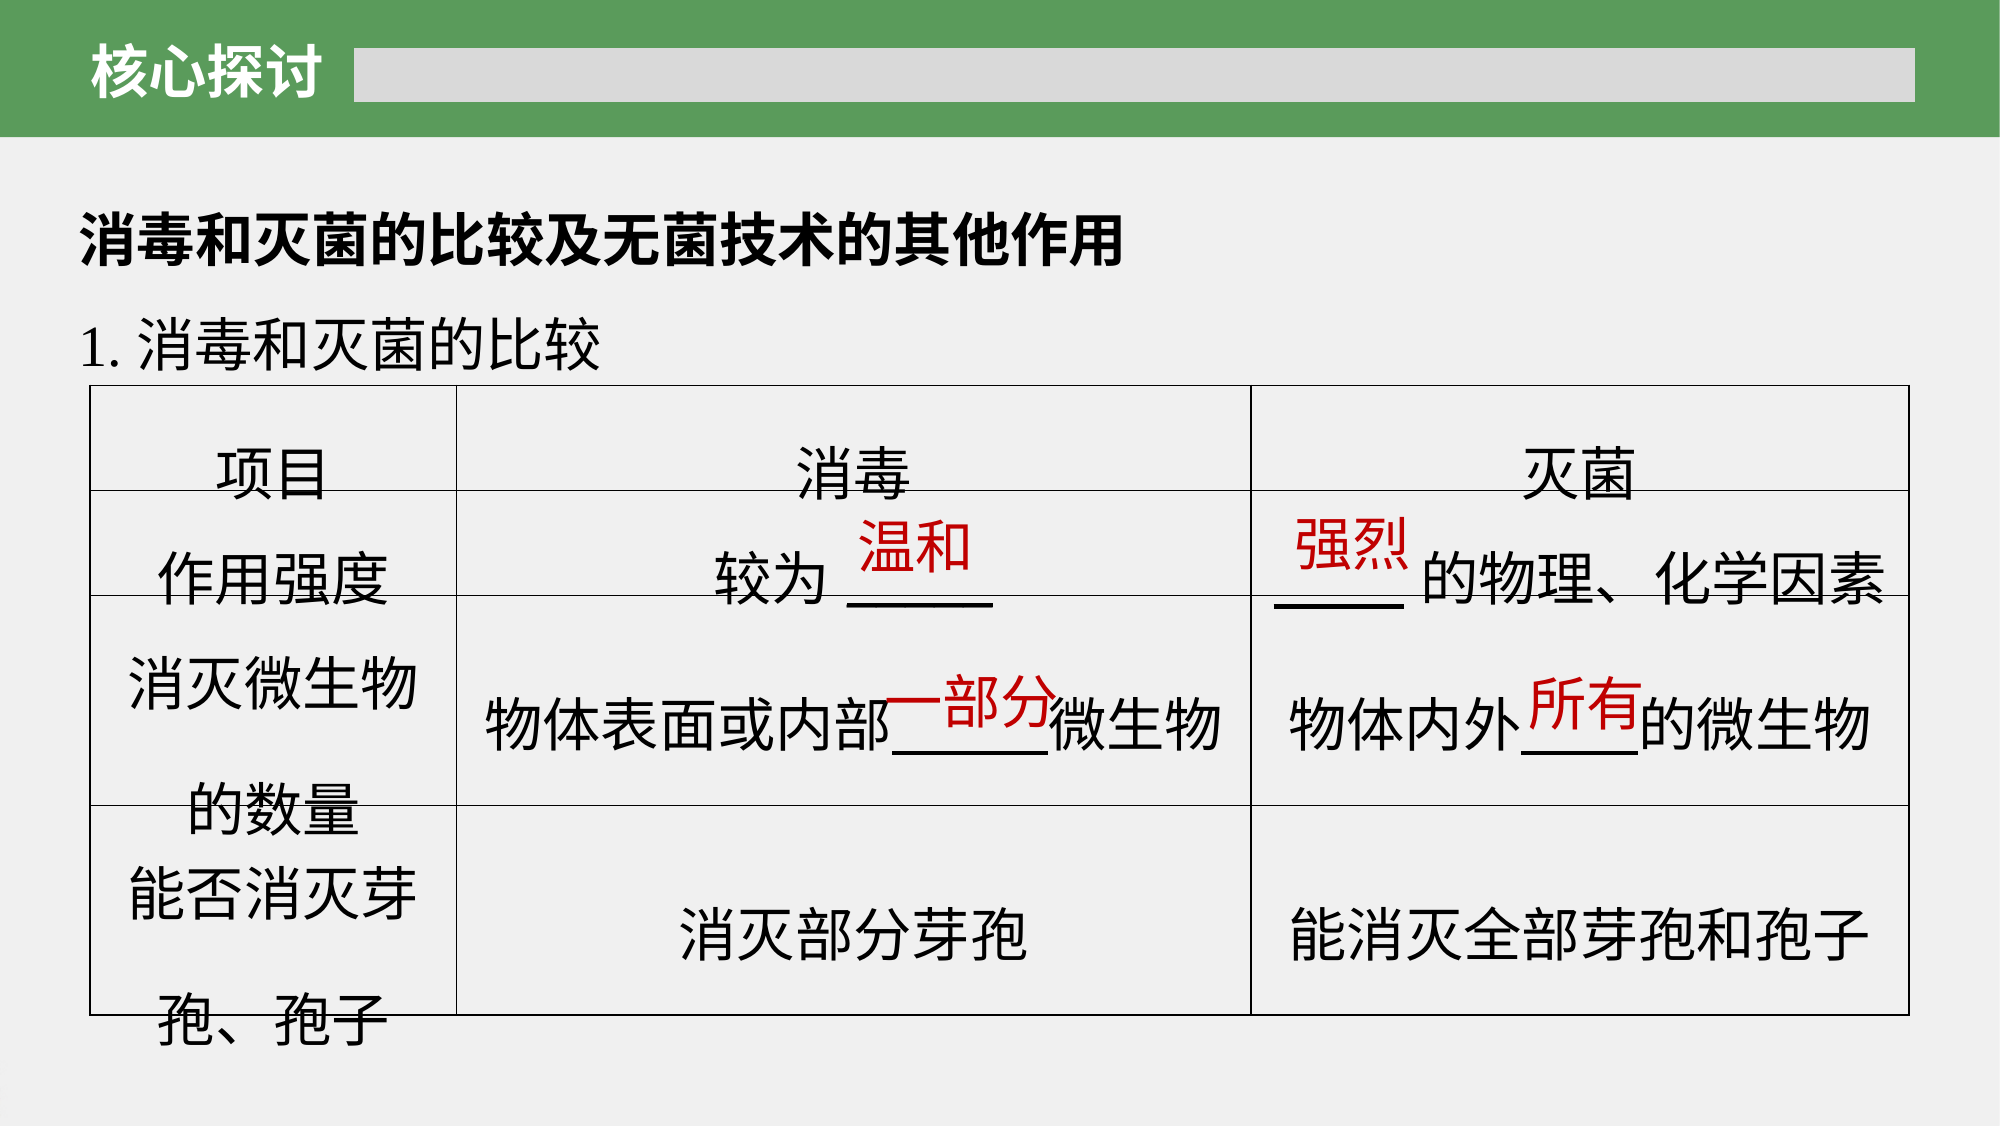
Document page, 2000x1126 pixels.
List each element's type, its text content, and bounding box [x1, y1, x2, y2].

text_box 强烈 [1279, 499, 1426, 585]
table_cell 能消灭全部芽孢和孢子 [1252, 806, 1908, 1014]
table_header 灭菌 [1252, 386, 1908, 490]
table_cell 消灭微生物的数量 [91, 596, 456, 805]
text_box 核心探讨 [75, 27, 354, 113]
text_box 温和 [842, 502, 989, 588]
picture [0, 139, 2000, 1126]
text_box 消毒和灭菌的比较及无菌技术的其他作用 1.消毒和灭菌的比较 [63, 160, 1936, 386]
table_cell 物体表面或内部 微生物 [457, 596, 1250, 805]
text_box [0, 0, 2000, 139]
table_cell 能否消灭芽孢、孢子 [91, 806, 456, 1014]
table_header 消毒 [457, 386, 1250, 490]
text_box 所有 [1513, 659, 1660, 745]
text_box 一部分 [869, 657, 1075, 743]
text_box [352, 45, 1917, 104]
table_header 项目 [91, 386, 456, 490]
table_cell 的物理、化学因素 [1252, 491, 1908, 595]
table_cell 较为_____ [457, 491, 1250, 595]
table_cell 消灭部分芽孢 [457, 806, 1250, 1014]
table_cell 物体内外 的微生物 [1252, 596, 1908, 805]
table_cell 作用强度 [91, 491, 456, 595]
